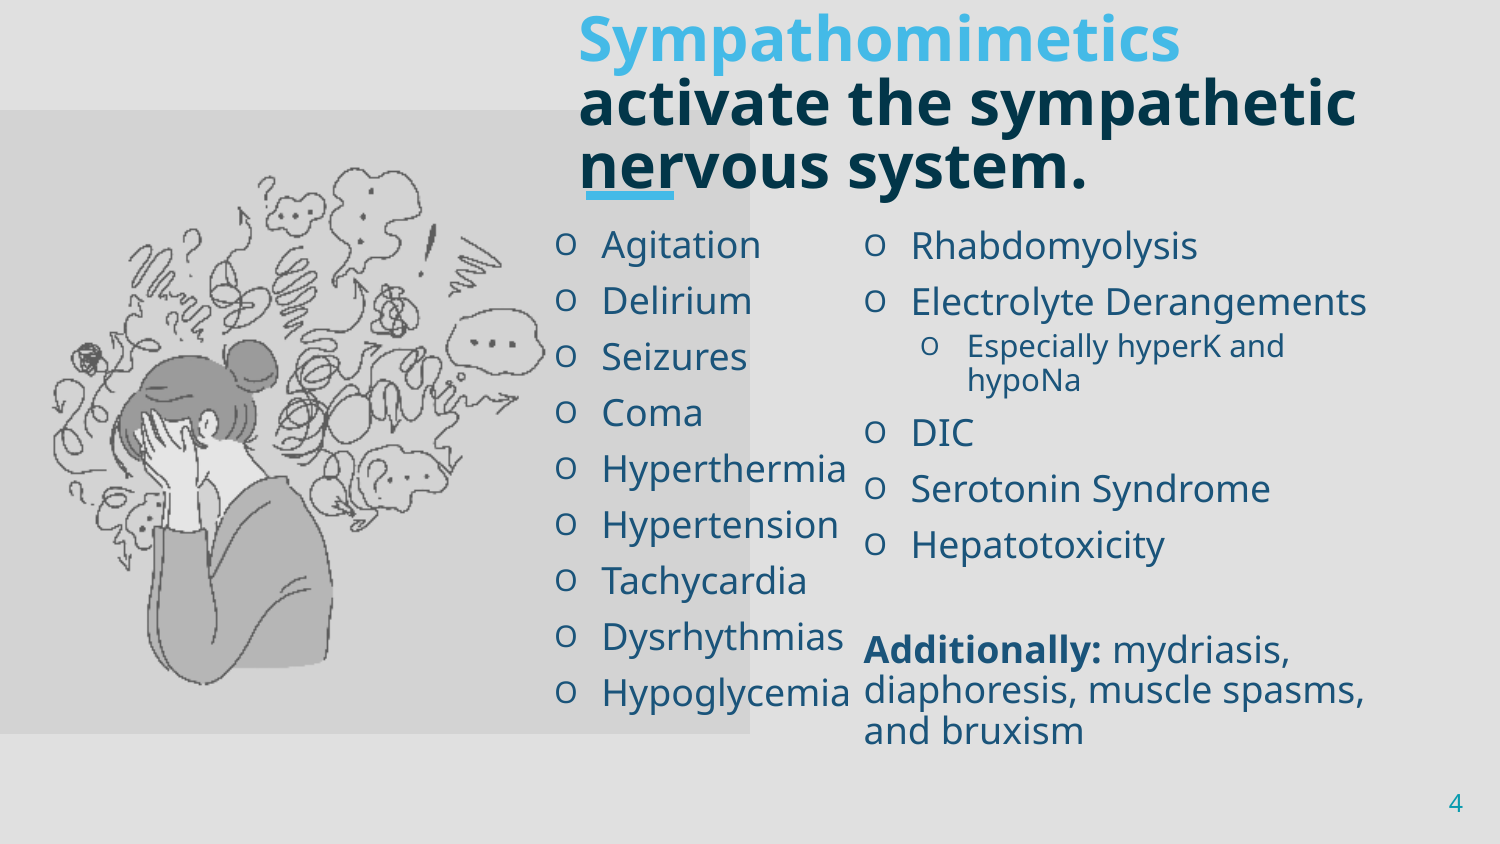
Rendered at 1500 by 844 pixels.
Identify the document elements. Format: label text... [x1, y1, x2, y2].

text_box 4 [1355, 782, 1475, 827]
picture [591, 110, 601, 118]
picture [0, 110, 750, 734]
picture [742, 110, 750, 118]
text_box Agitation Delirium Seizures Coma Hyperthermia Hypertension Tachycardia Dysrhythmias Hypoglycemia [540, 220, 892, 769]
text_box Rhabdomyolysis Electrolyte Derangements Especially hyperK and hypoNa DIC Serotonin Syndrome Hepatotoxicity Additionally: mydriasis, diaphoresis, muscle spasms, and bruxism [849, 221, 1406, 770]
picture [733, 161, 746, 181]
text_box Sympathomimetics activate the sympathetic nervous system. [567, 54, 1447, 158]
